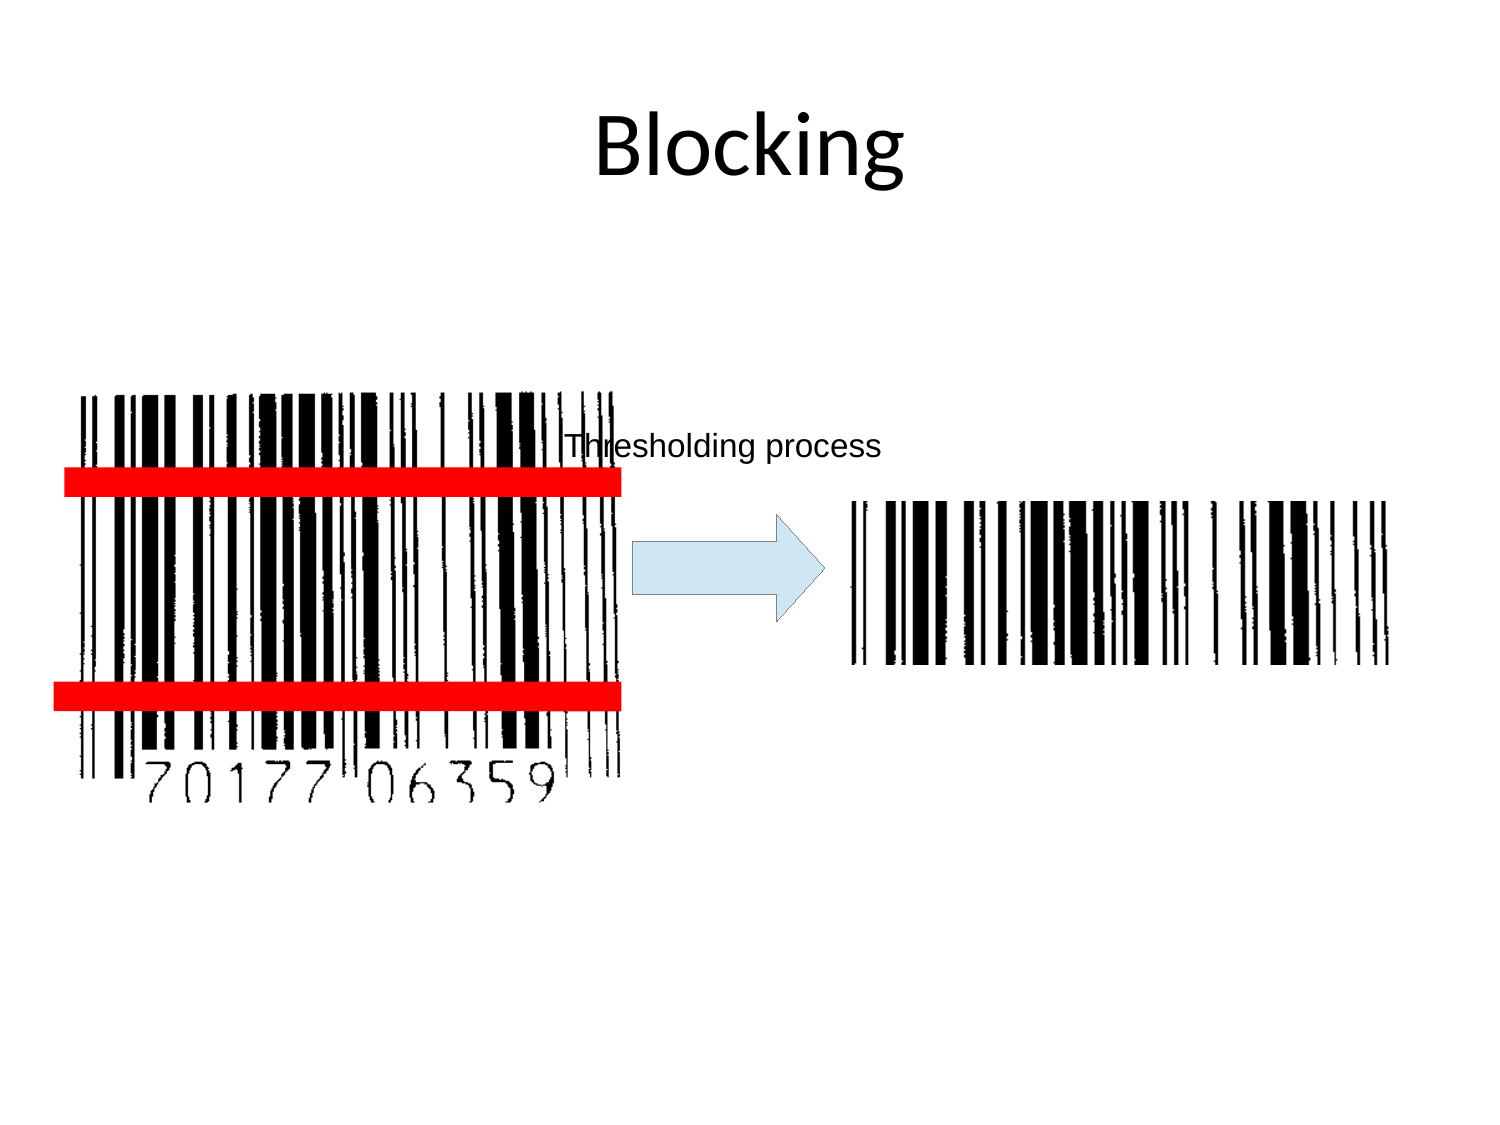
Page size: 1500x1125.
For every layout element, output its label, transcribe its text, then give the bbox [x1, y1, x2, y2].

picture [0, 353, 686, 858]
text_box Thresholding process [690, 417, 896, 472]
picture [835, 500, 1400, 665]
title Blocking [75, 45, 1425, 233]
text_box [690, 514, 825, 622]
